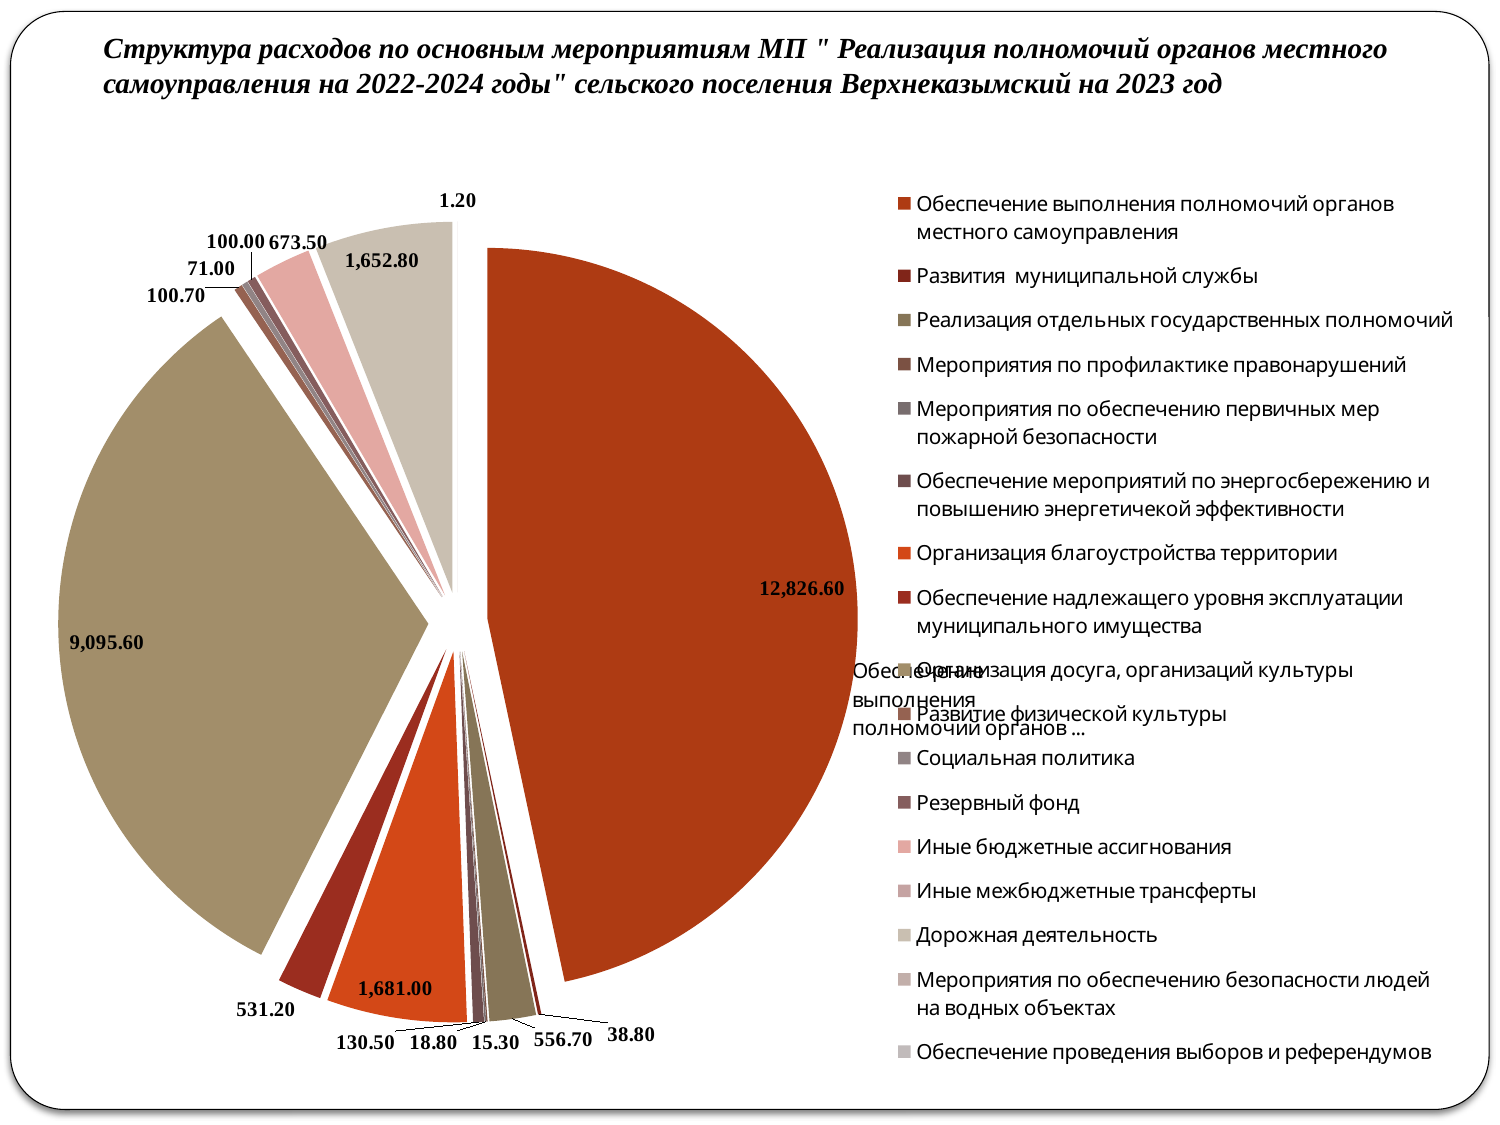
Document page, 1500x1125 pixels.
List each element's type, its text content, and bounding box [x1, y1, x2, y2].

title Структура расходов по основным мероприятиям МП " Реализация полномочий органов местного самоуправления на 2022-2024 годы" сельского поселения Верхнеказымский на 2023 год [88, 42, 1439, 149]
chart [29, 160, 1471, 1084]
